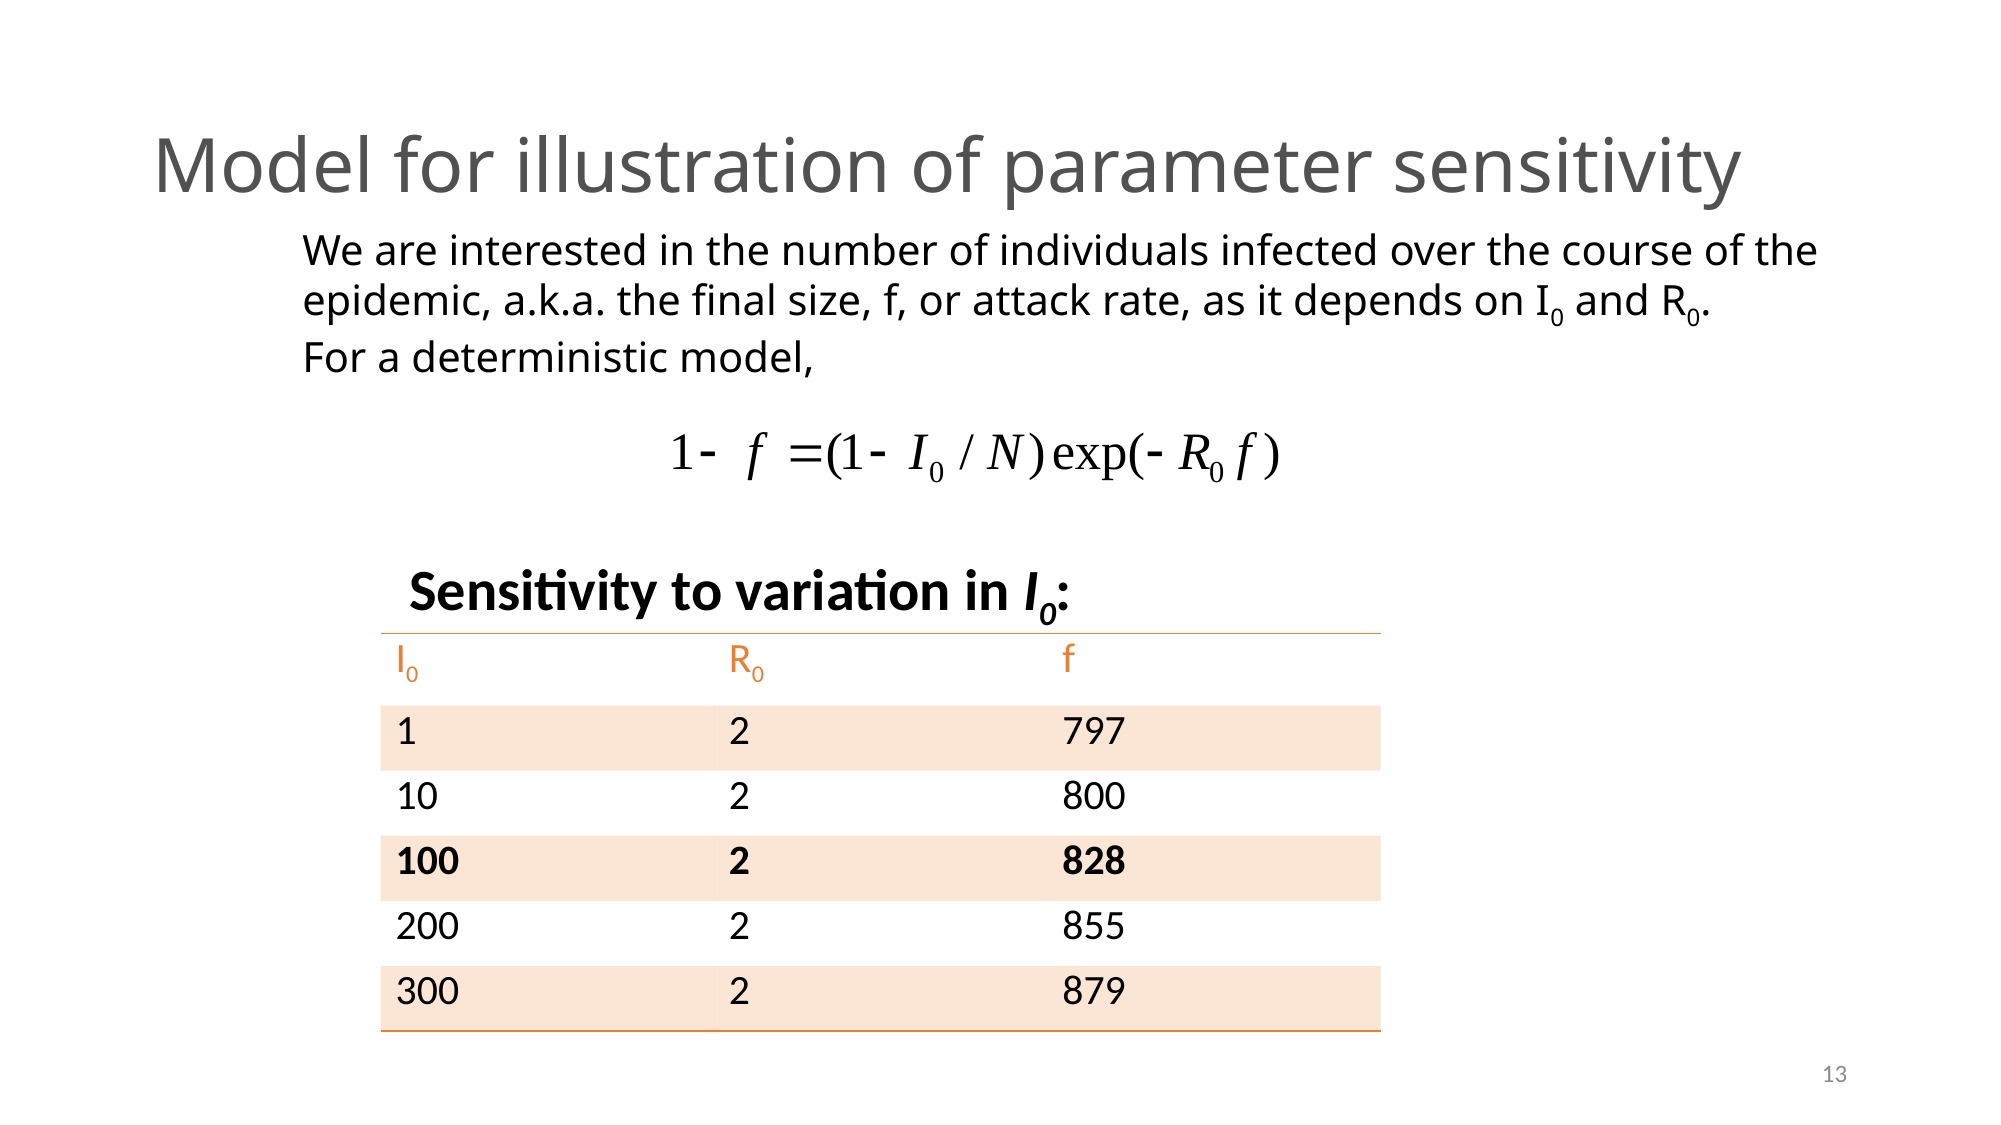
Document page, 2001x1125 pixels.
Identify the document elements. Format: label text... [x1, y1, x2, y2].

table_header I0 [381, 634, 714, 706]
text_box Sensitivity to variation in I0: [394, 545, 1087, 640]
table_cell 2 [714, 836, 1047, 901]
table_cell 797 [1047, 706, 1381, 771]
table_cell 1 [381, 706, 714, 771]
table_header R0 [714, 640, 1047, 706]
table_cell 300 [381, 966, 714, 1030]
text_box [666, 416, 1290, 496]
table_cell 10 [381, 771, 714, 836]
table_cell 879 [1047, 966, 1381, 1030]
table_header f [1047, 634, 1381, 706]
slide_number 13 [1412, 1042, 1863, 1103]
table_cell 2 [714, 771, 1047, 836]
table_cell 855 [1047, 901, 1381, 966]
table_cell 200 [381, 901, 714, 966]
title Model for illustration of parameter sensitivity [137, 59, 1863, 278]
table_cell 2 [714, 706, 1047, 771]
table_cell 100 [381, 836, 714, 901]
text_box We are interested in the number of individuals infected over the course of the epidemic, a.k.a. the final size, f, or attack rate, as it depends on I0 and R0. For a deterministic model, [287, 278, 1845, 389]
table_cell 2 [714, 966, 1047, 1030]
table_cell 828 [1047, 836, 1381, 901]
table_cell 2 [714, 901, 1047, 966]
table_cell 800 [1047, 771, 1381, 836]
